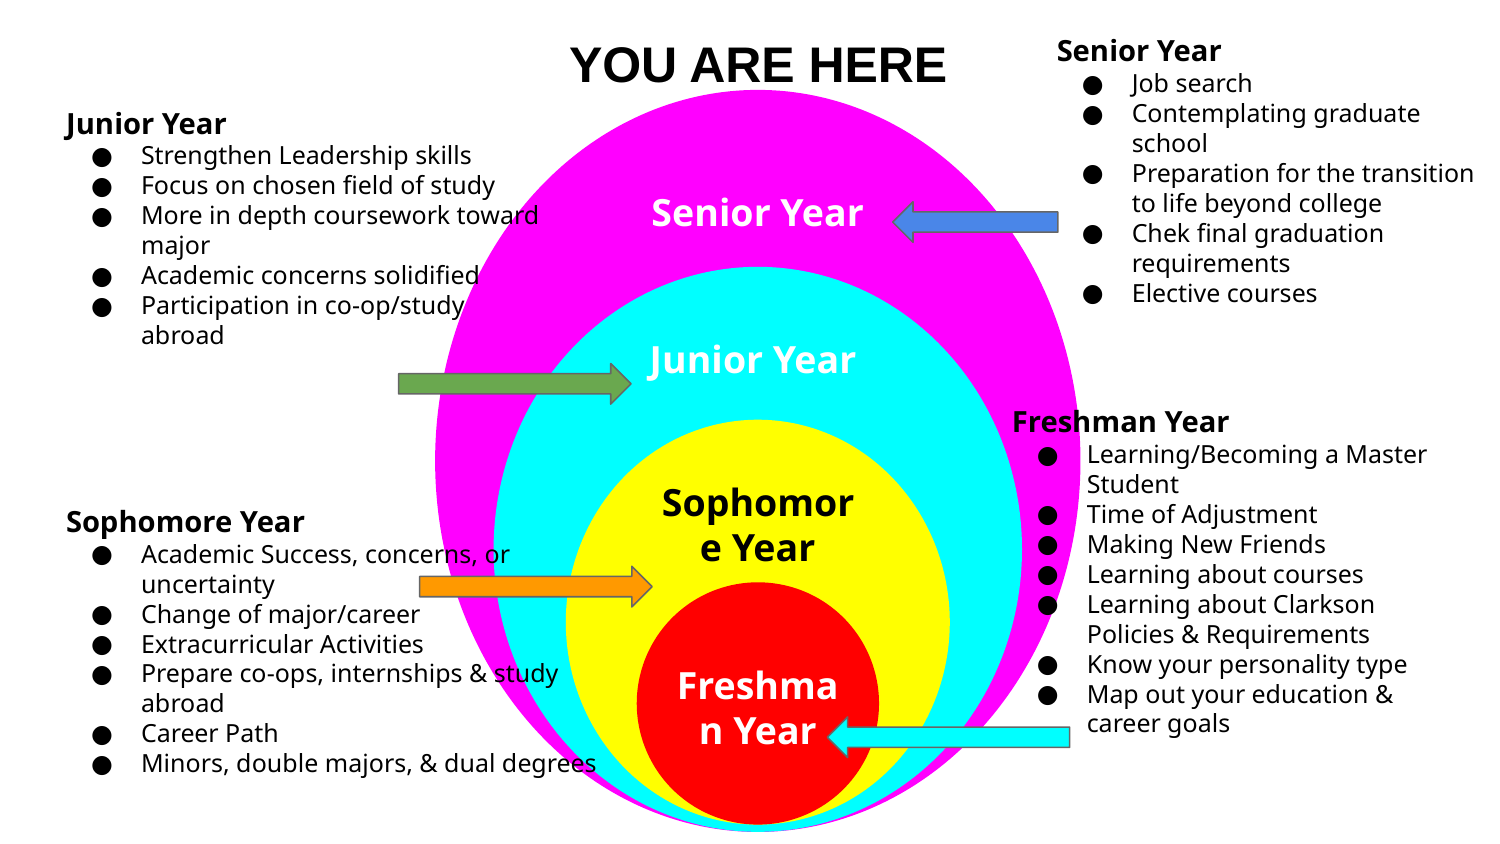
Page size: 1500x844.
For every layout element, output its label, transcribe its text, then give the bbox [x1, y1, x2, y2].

text_box Sophomore Year Academic Success, concerns, or uncertainty Change of major/career Extracurricular Activities Prepare co-ops, internships & study abroad Career Path Minors, double majors, & dual degrees [51, 488, 429, 825]
text_box Senior Year Job search Contemplating graduate school Preparation for the transition to life beyond college Chek final graduation requirements Elective courses [1041, 17, 1500, 364]
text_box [636, 582, 880, 825]
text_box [434, 89, 1081, 833]
text_box [398, 373, 429, 394]
text_box [419, 576, 429, 597]
text_box Junior Year Strengthen Leadership skills Focus on chosen field of study More in depth coursework toward major Academic concerns solidified Participation in co-op/study abroad [51, 89, 433, 473]
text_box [565, 419, 950, 825]
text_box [493, 266, 1023, 833]
text_box YOU ARE HERE [554, 17, 978, 88]
text_box Freshman Year Learning/Becoming a Master Student Time of Adjustment Making New Friends Learning about courses Learning about Clarkson Policies & Requirements Know your personality type Map out your education & career goals [1086, 388, 1475, 808]
